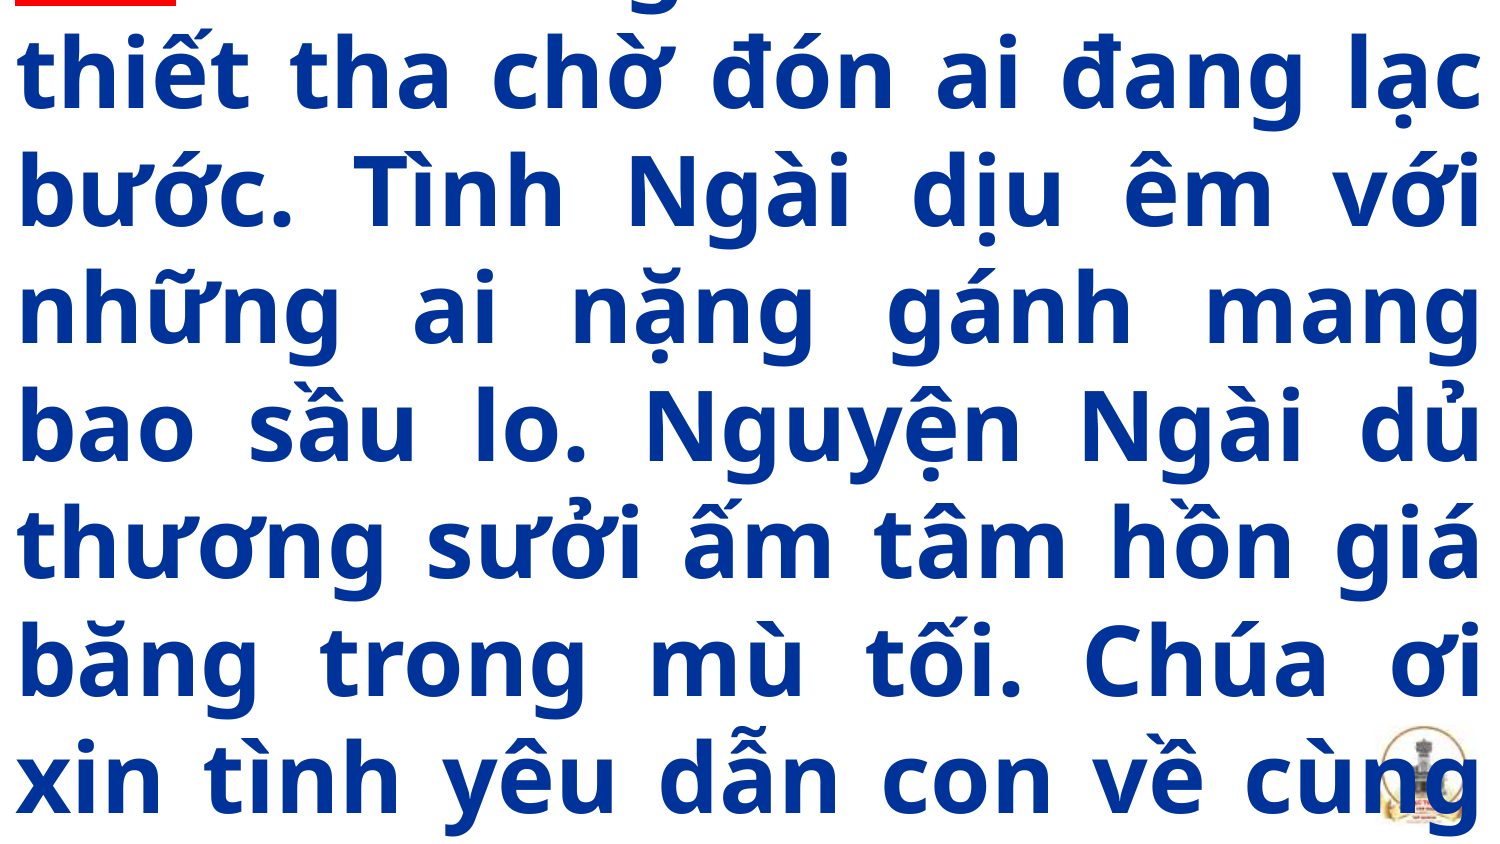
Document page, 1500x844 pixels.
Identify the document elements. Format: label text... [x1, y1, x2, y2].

title Đk: Tình Ngài còn đó vẫn thiết tha chờ đón ai đang lạc bước. Tình Ngài dịu êm với những ai nặng gánh mang bao sầu lo. Nguyện Ngài dủ thương sưởi ấm tâm hồn giá băng trong mù tối. Chúa ơi xin tình yêu dẫn con về cùng Ngài. [0, 0, 1500, 844]
